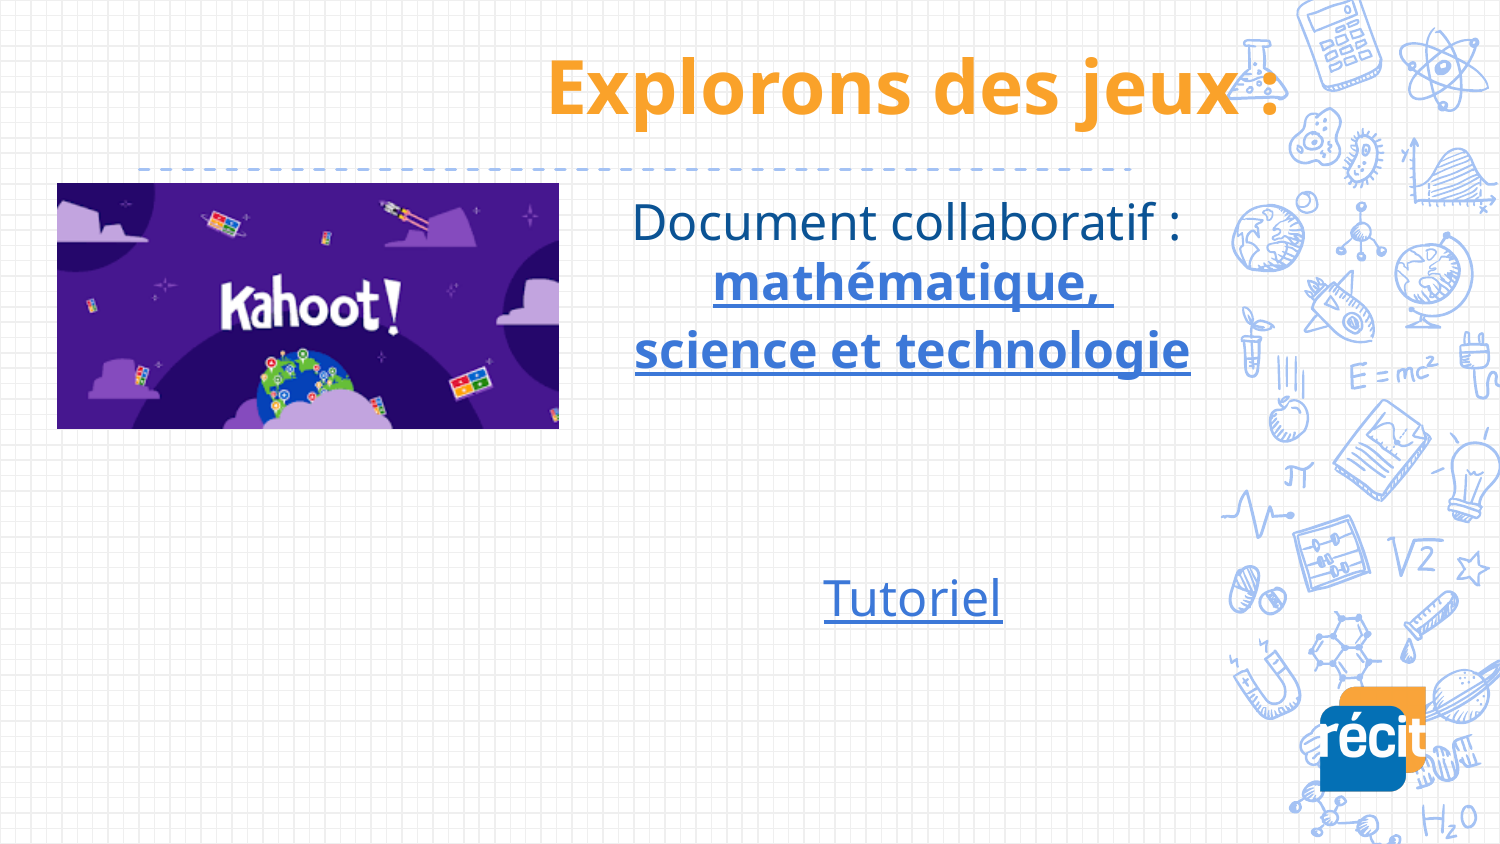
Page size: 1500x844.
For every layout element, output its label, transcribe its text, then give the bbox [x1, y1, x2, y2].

picture [1314, 683, 1428, 794]
list Explorons des jeux : Document collaboratif : mathématique, science et technologie Tutoriel [392, 25, 1434, 790]
picture [57, 183, 560, 430]
